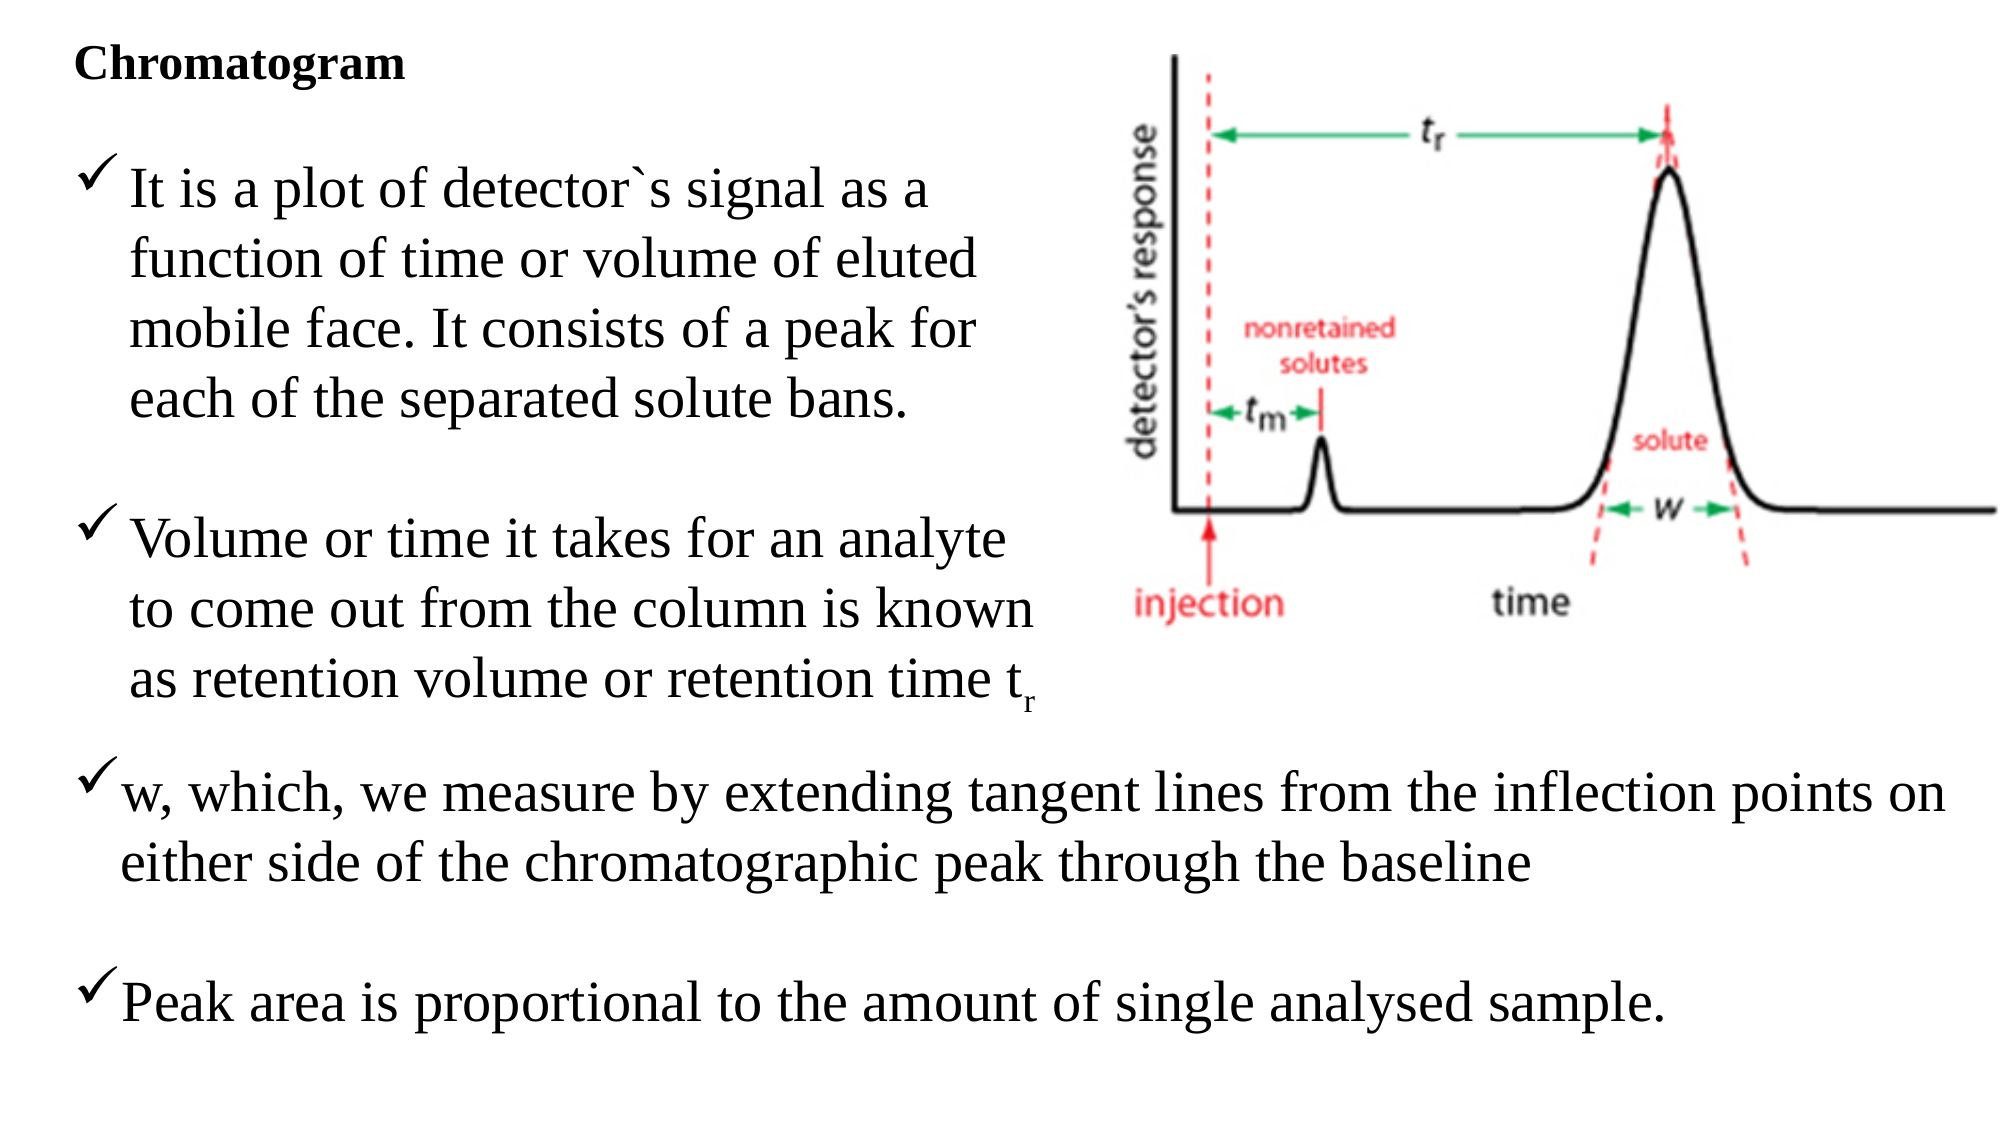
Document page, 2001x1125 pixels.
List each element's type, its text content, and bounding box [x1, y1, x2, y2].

text_box Chromatogram It is a plot of detector`s signal as a function of time or volume of eluted mobile face. It consists of a peak for each of the separated solute bans. Volume or time it takes for an analyte to come out from the column is known as retention volume or retention time tr [58, 21, 1082, 727]
text_box w, which, we measure by extending tangent lines from the inflection points on either side of the chromatographic peak through the baseline Peak area is proportional to the amount of single analysed sample. [58, 745, 1983, 1041]
picture [1119, 54, 2000, 628]
